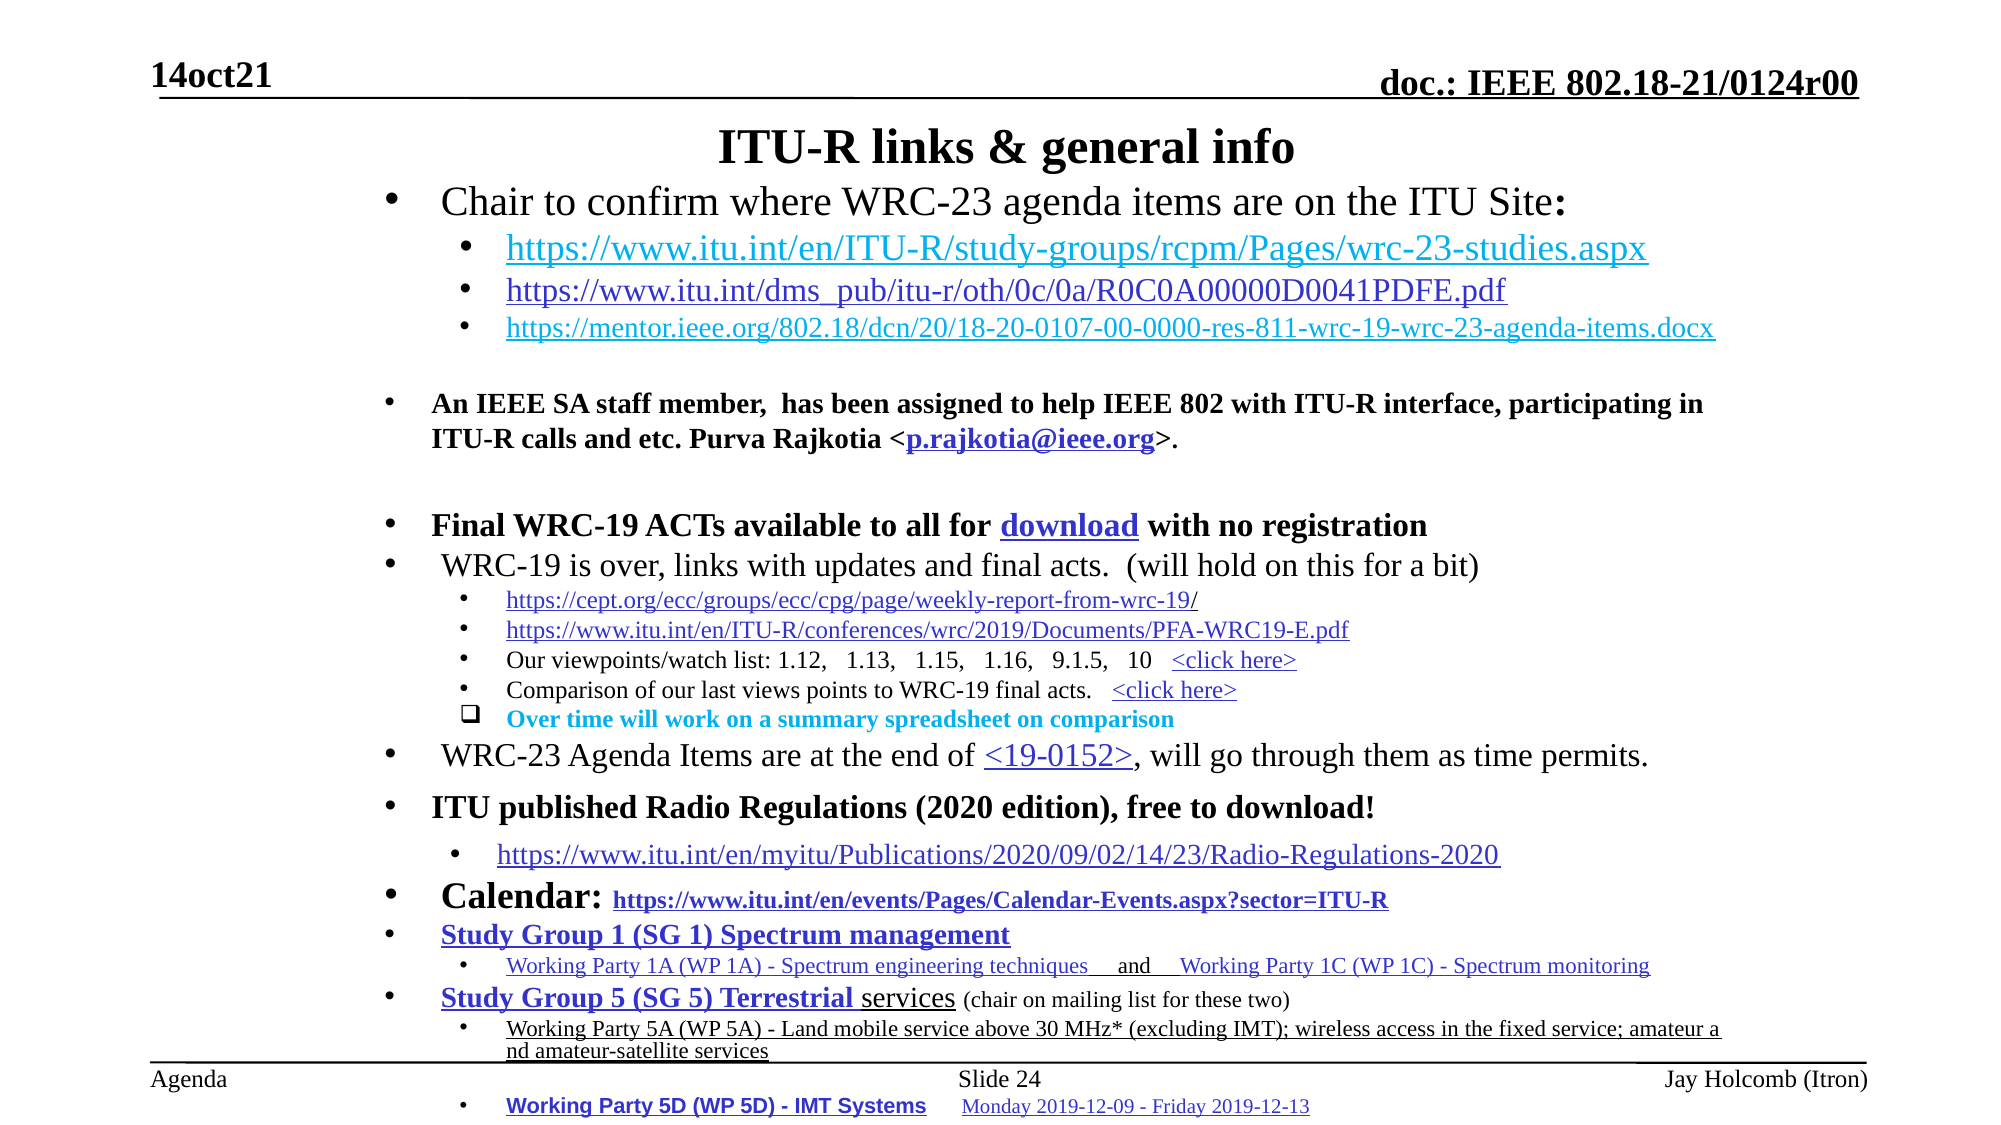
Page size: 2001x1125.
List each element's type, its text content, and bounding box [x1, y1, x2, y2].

list Chair to confirm where WRC-23 agenda items are on the ITU Site: https://www.itu.int/en/ITU-R/study-groups/rcpm/Pages/wrc-23-studies.aspx https://www.itu.int/dms_pub/itu-r/oth/0c/0a/R0C0A00000D0041PDFE.pdf https://mentor.ieee.org/802.18/dcn/20/18-20-0107-00-0000-res-811-wrc-19-wrc-23-agenda-items.docx An IEEE SA staff member, has been assigned to help IEEE 802 with ITU-R interface, participating in ITU-R calls and etc. Purva Rajkotia <p.rajkotia@ieee.org>. Final WRC-19 ACTs available to all for download with no registration WRC-19 is over, links with updates and final acts. (will hold on this for a bit) https://cept.org/ecc/groups/ecc/cpg/page/weekly-report-from-wrc-19/ https://www.itu.int/en/ITU-R/conferences/wrc/2019/Documents/PFA-WRC19-E.pdf Our viewpoints/watch list: 1.12, 1.13, 1.15, 1.16, 9.1.5, 10 <click here> Comparison of our last views points to WRC-19 final acts. <click here> Over time will work on a summary spreadsheet on comparison WRC-23 Agenda Items are at the end of <19-0152>, will go through them as time permits. ITU published Radio Regulations (2020 edition), free to download! https://www.itu.int/en/myitu/Publications/2020/09/02/14/23/Radio-Regulations-2020 Calendar: https://www.itu.int/en/events/Pages/Calendar-Events.aspx?sector=ITU-R Study Group 1 (SG 1) Spectrum management Working Party 1A (WP 1A) - Spectrum engineering techniques and Working Party 1C (WP 1C) - Spectrum monitoring​​ Study Group 5 (SG 5) Terrestrial services (chair on mailing list for these two) Working Party 5A (WP 5A) - Land mobile service above 30 MHz* (excluding IMT); wireless access in the fixed service; amateur and amateur-satellite services Working Party 5D (WP 5D) - IMT Systems Monday 2019-12-09 - Friday 2019-12-13 [369, 165, 1740, 1063]
title ITU-R links & general info [369, 120, 1645, 165]
slide_number Slide 24 [933, 1061, 1067, 1123]
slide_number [149, 49, 651, 95]
footer Jay Holcomb (Itron) [1171, 1061, 1869, 1093]
